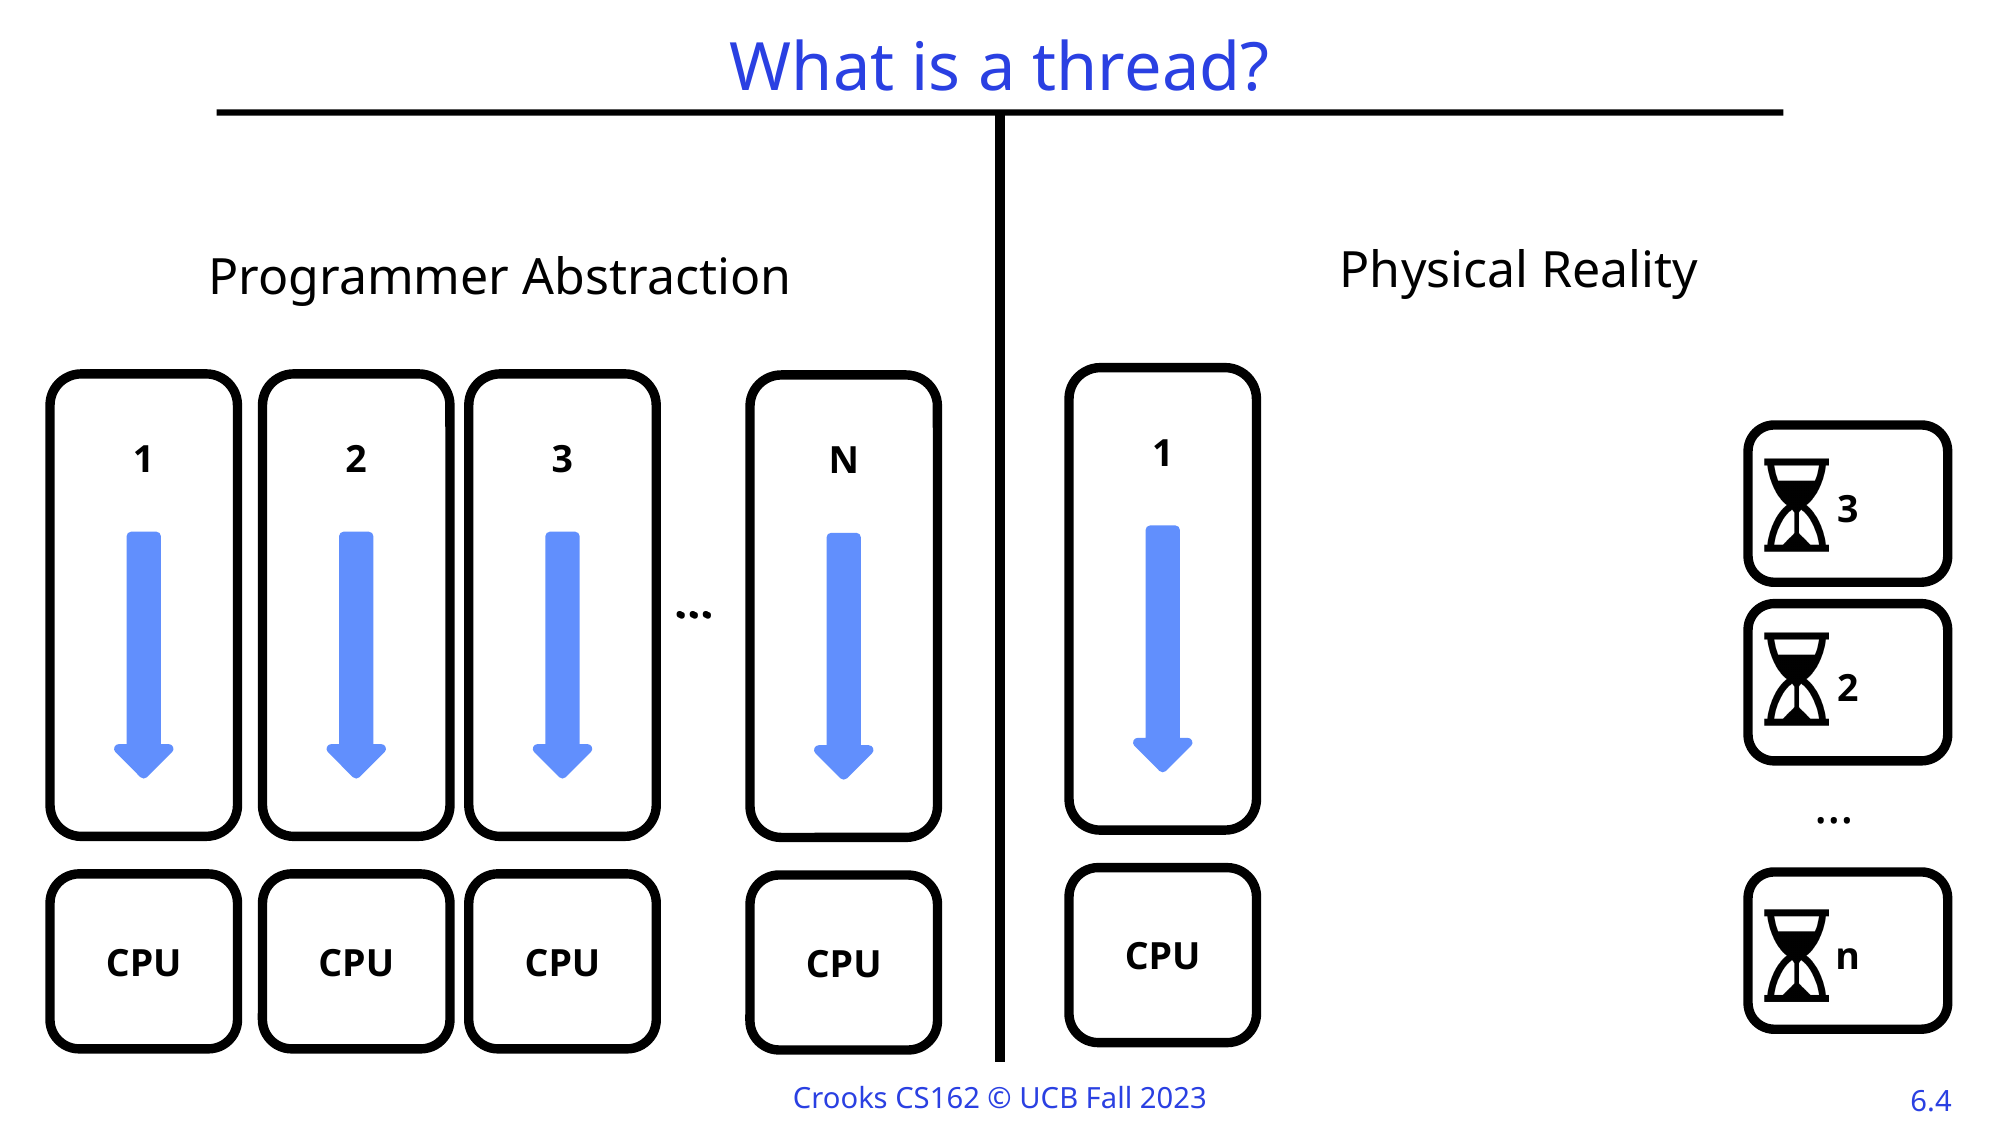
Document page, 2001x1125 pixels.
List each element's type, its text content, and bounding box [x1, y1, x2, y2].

picture [1740, 623, 1852, 735]
title What is a thread? [216, 24, 1784, 113]
text_box 2 [1749, 603, 1948, 761]
text_box CPU [468, 873, 657, 1049]
text_box N [750, 374, 938, 838]
text_box … [1762, 765, 1919, 841]
text_box CPU [749, 874, 938, 1051]
text_box n [1748, 871, 1948, 1030]
text_box 3 [1748, 424, 1948, 583]
text_box Physical Reality [1119, 237, 1919, 325]
text_box CPU [262, 873, 451, 1049]
text_box CPU [49, 873, 238, 1049]
text_box 2 [262, 373, 451, 837]
picture [1740, 899, 1852, 1011]
text_box 1 [50, 373, 238, 837]
text_box CPU [1068, 867, 1257, 1043]
text_box [818, 537, 869, 775]
text_box [1137, 530, 1188, 768]
list Programmer Abstraction [99, 243, 900, 332]
text_box 1 [1069, 367, 1257, 831]
text_box [537, 536, 588, 774]
text_box [118, 536, 169, 774]
picture [1740, 449, 1852, 561]
text_box … [623, 561, 780, 637]
text_box 3 [468, 373, 657, 837]
text_box [331, 536, 382, 774]
